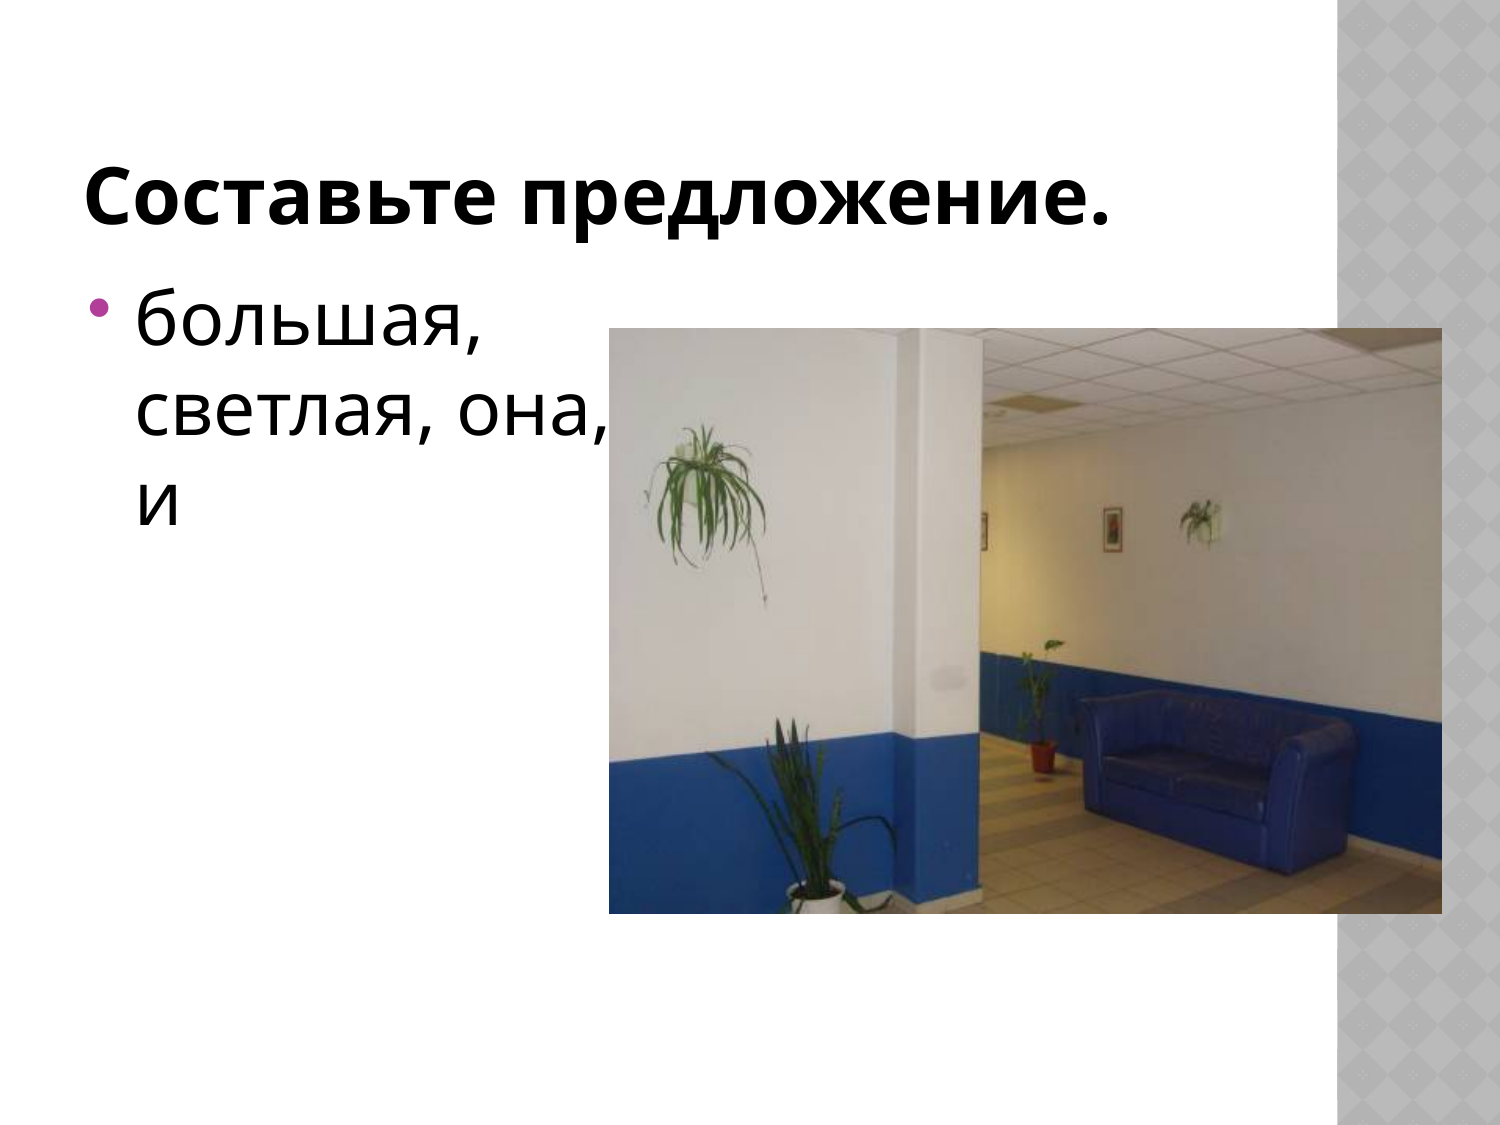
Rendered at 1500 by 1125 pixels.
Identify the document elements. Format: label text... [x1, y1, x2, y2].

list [608, 327, 1442, 915]
title Составьте предложение. [75, 52, 1263, 240]
list большая, светлая, она, и [74, 262, 653, 1006]
